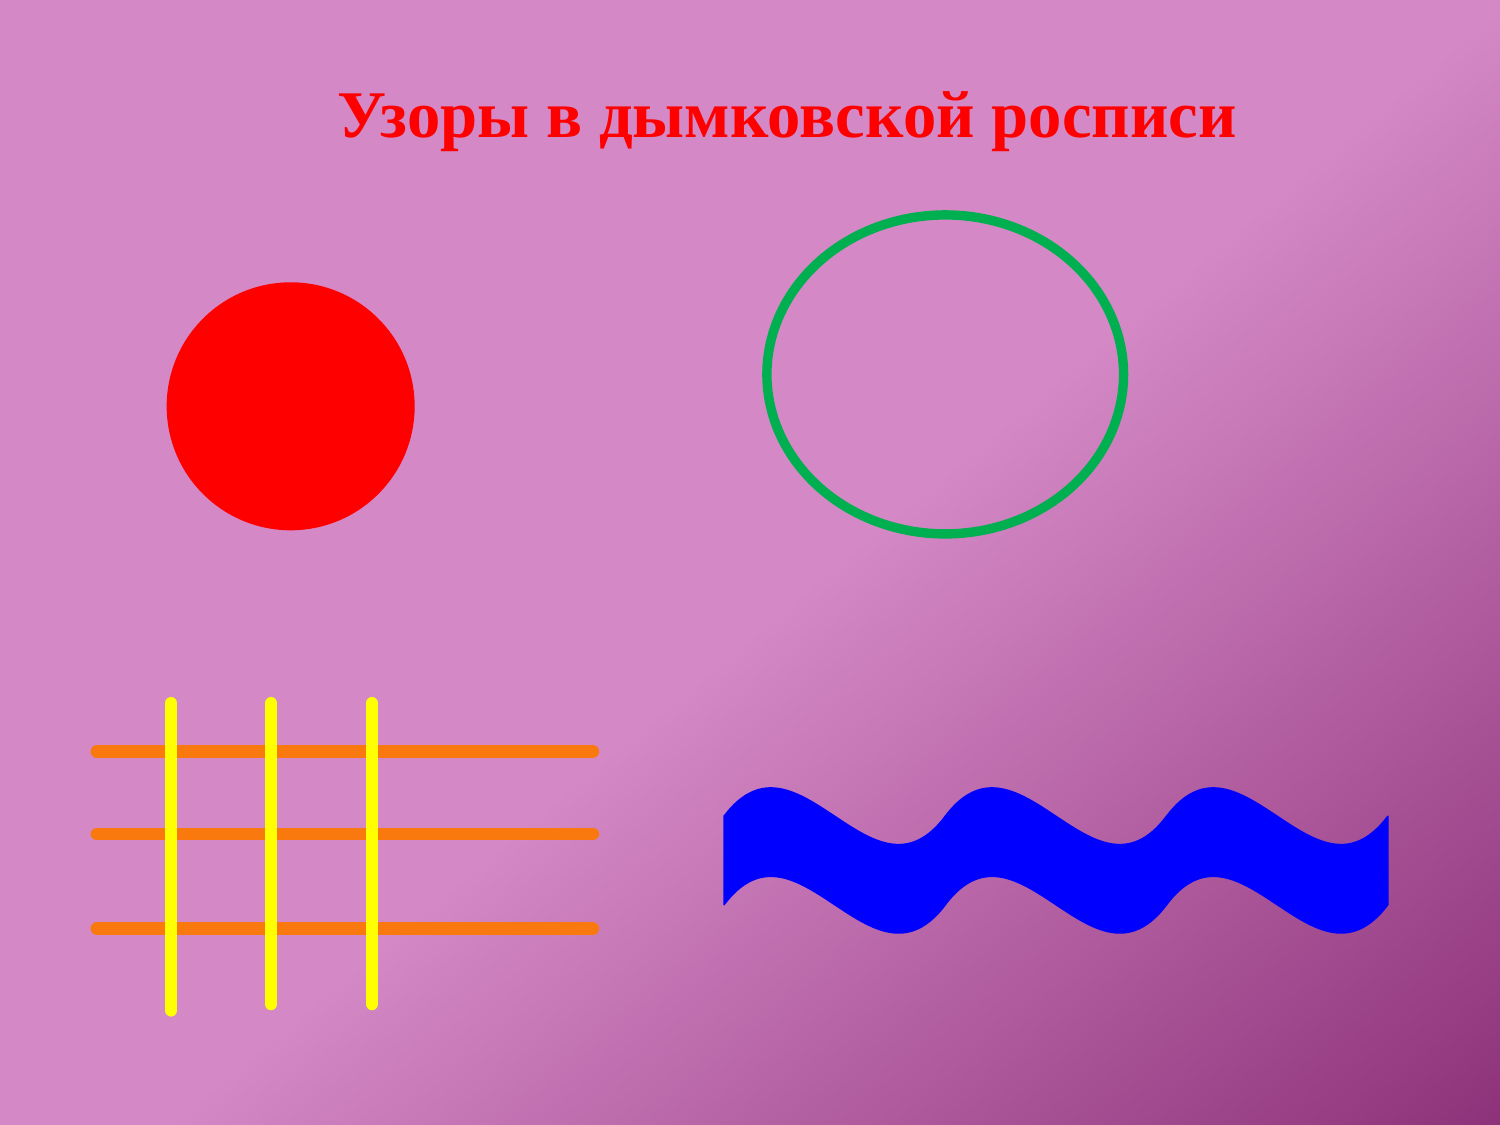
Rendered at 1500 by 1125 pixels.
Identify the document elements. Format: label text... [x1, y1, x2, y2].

text_box Узоры в дымковской росписи [322, 63, 1270, 158]
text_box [723, 786, 1389, 935]
text_box [763, 211, 1127, 538]
text_box [163, 279, 418, 534]
